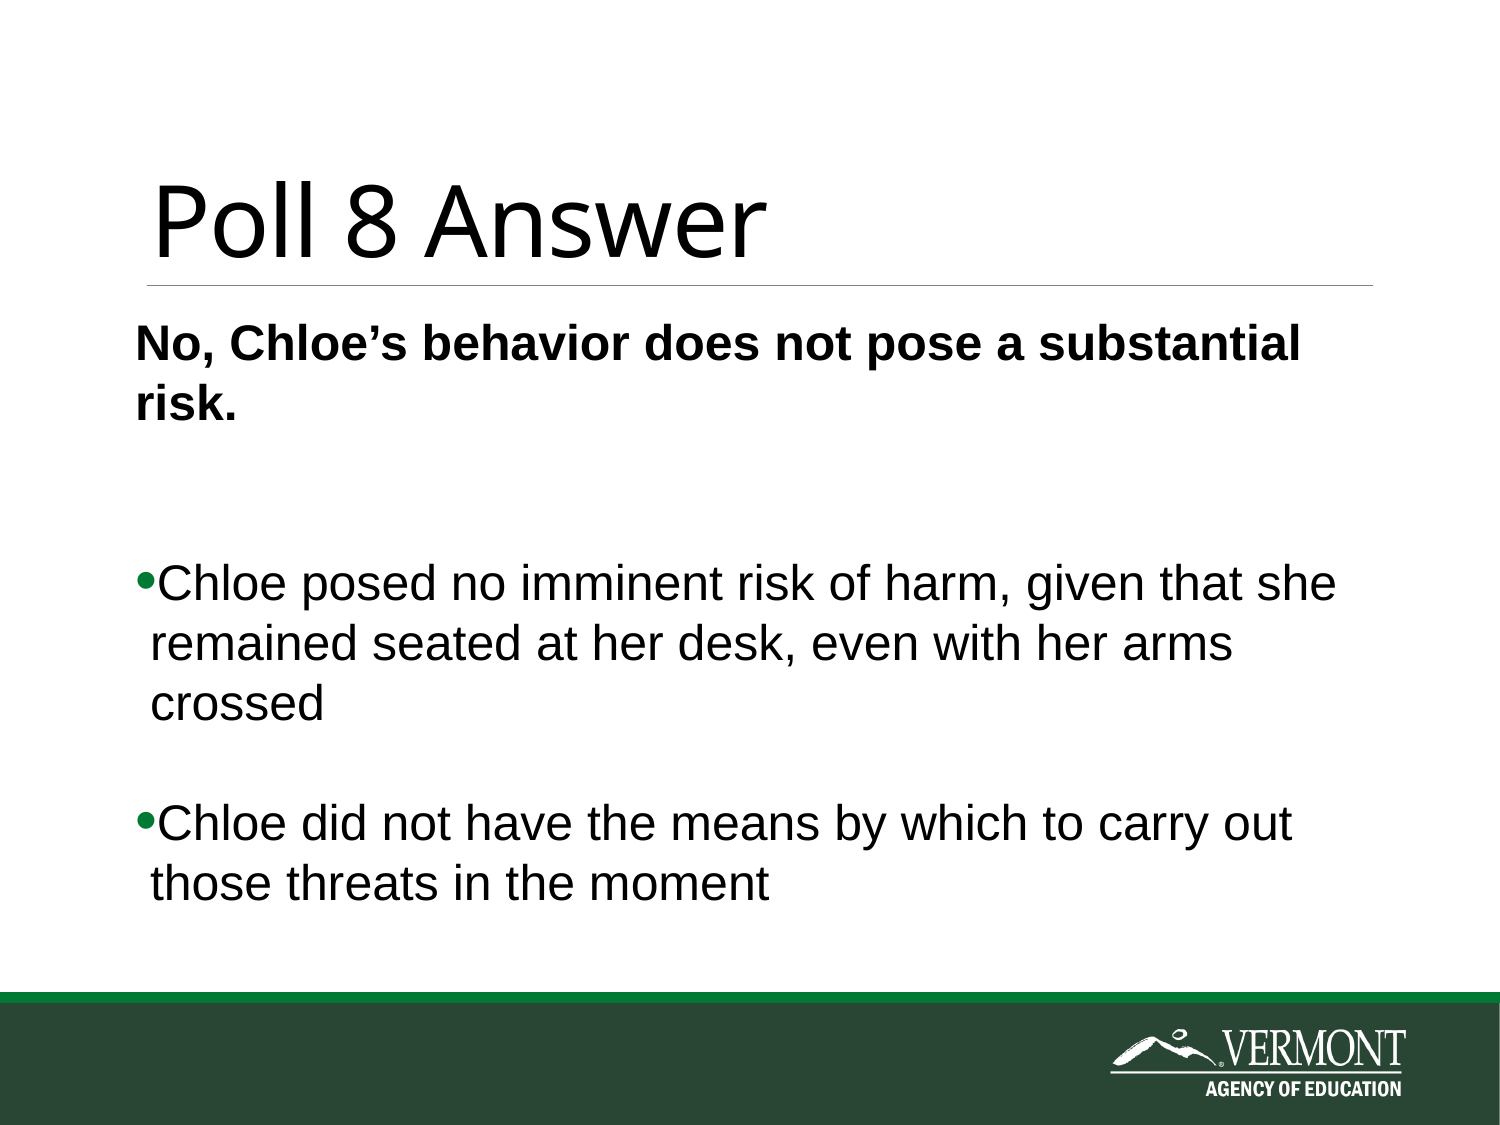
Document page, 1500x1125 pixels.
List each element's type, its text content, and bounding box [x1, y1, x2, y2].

picture [1099, 1017, 1417, 1114]
title Poll 8 Answer [135, 47, 1373, 285]
list No, Chloe’s behavior does not pose a substantial risk. Chloe posed no imminent risk of harm, given that she remained seated at her desk, even with her arms crossed Chloe did not have the means by which to carry out those threats in the moment [135, 302, 1373, 963]
